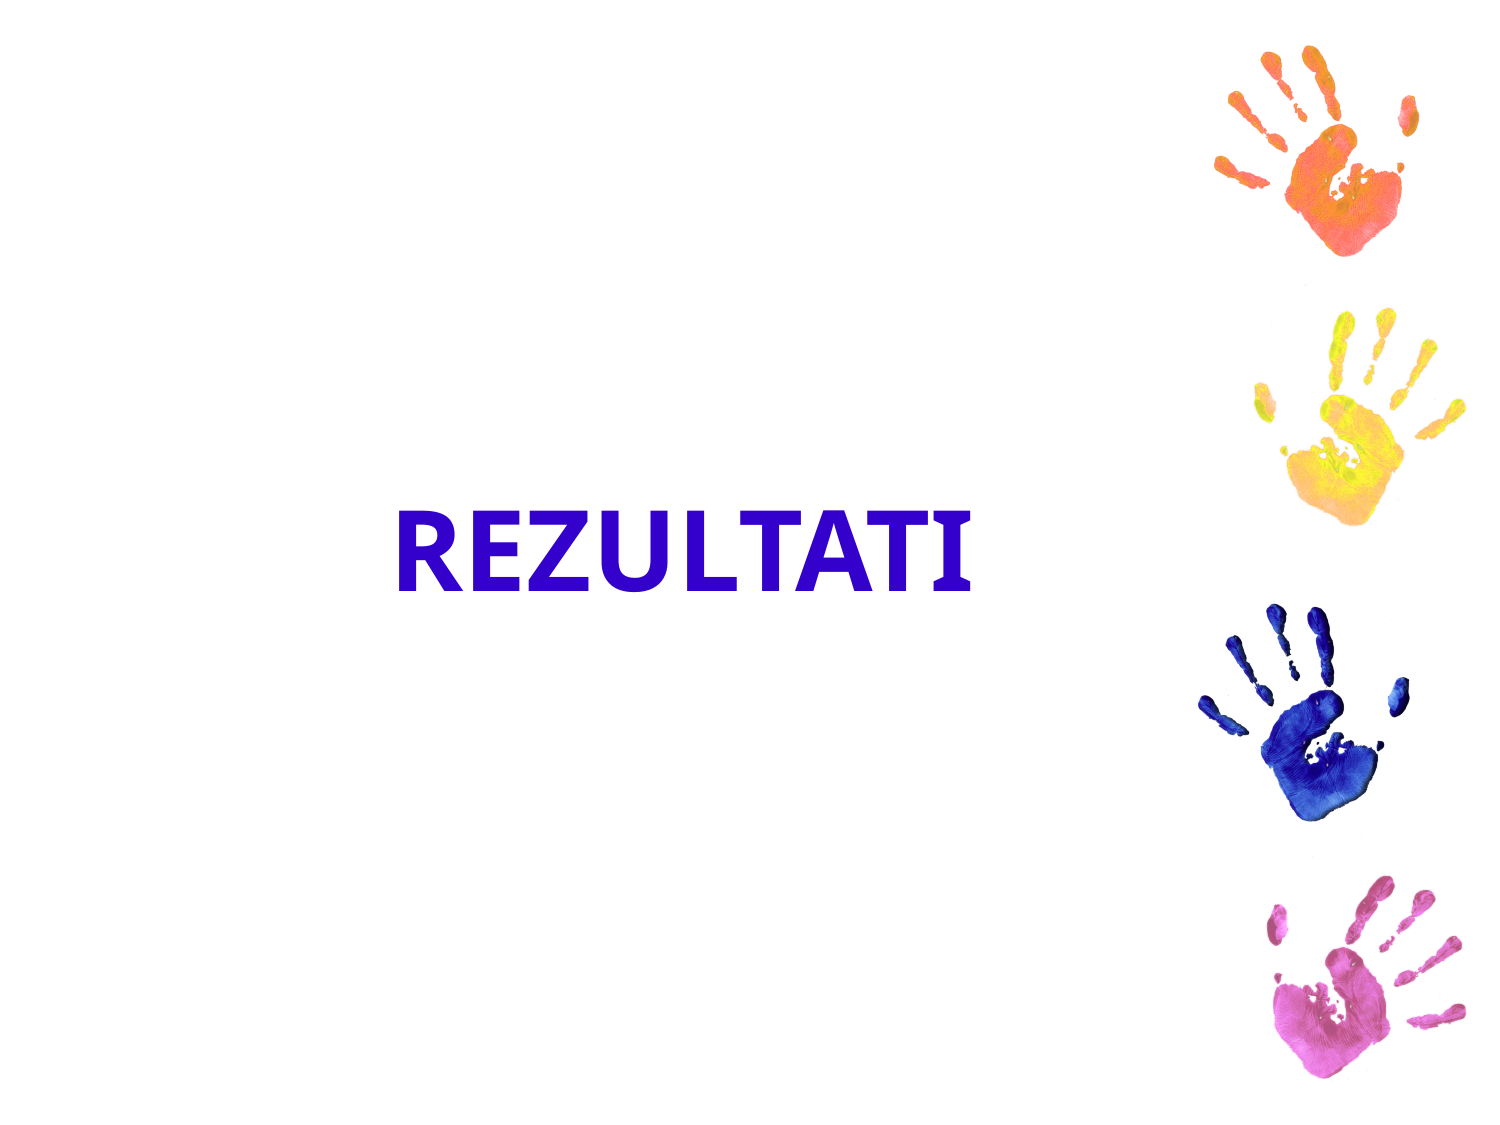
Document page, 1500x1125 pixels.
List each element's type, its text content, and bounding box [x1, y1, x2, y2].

list REZULTATI [112, 254, 1176, 1000]
picture [1169, 0, 1500, 1125]
